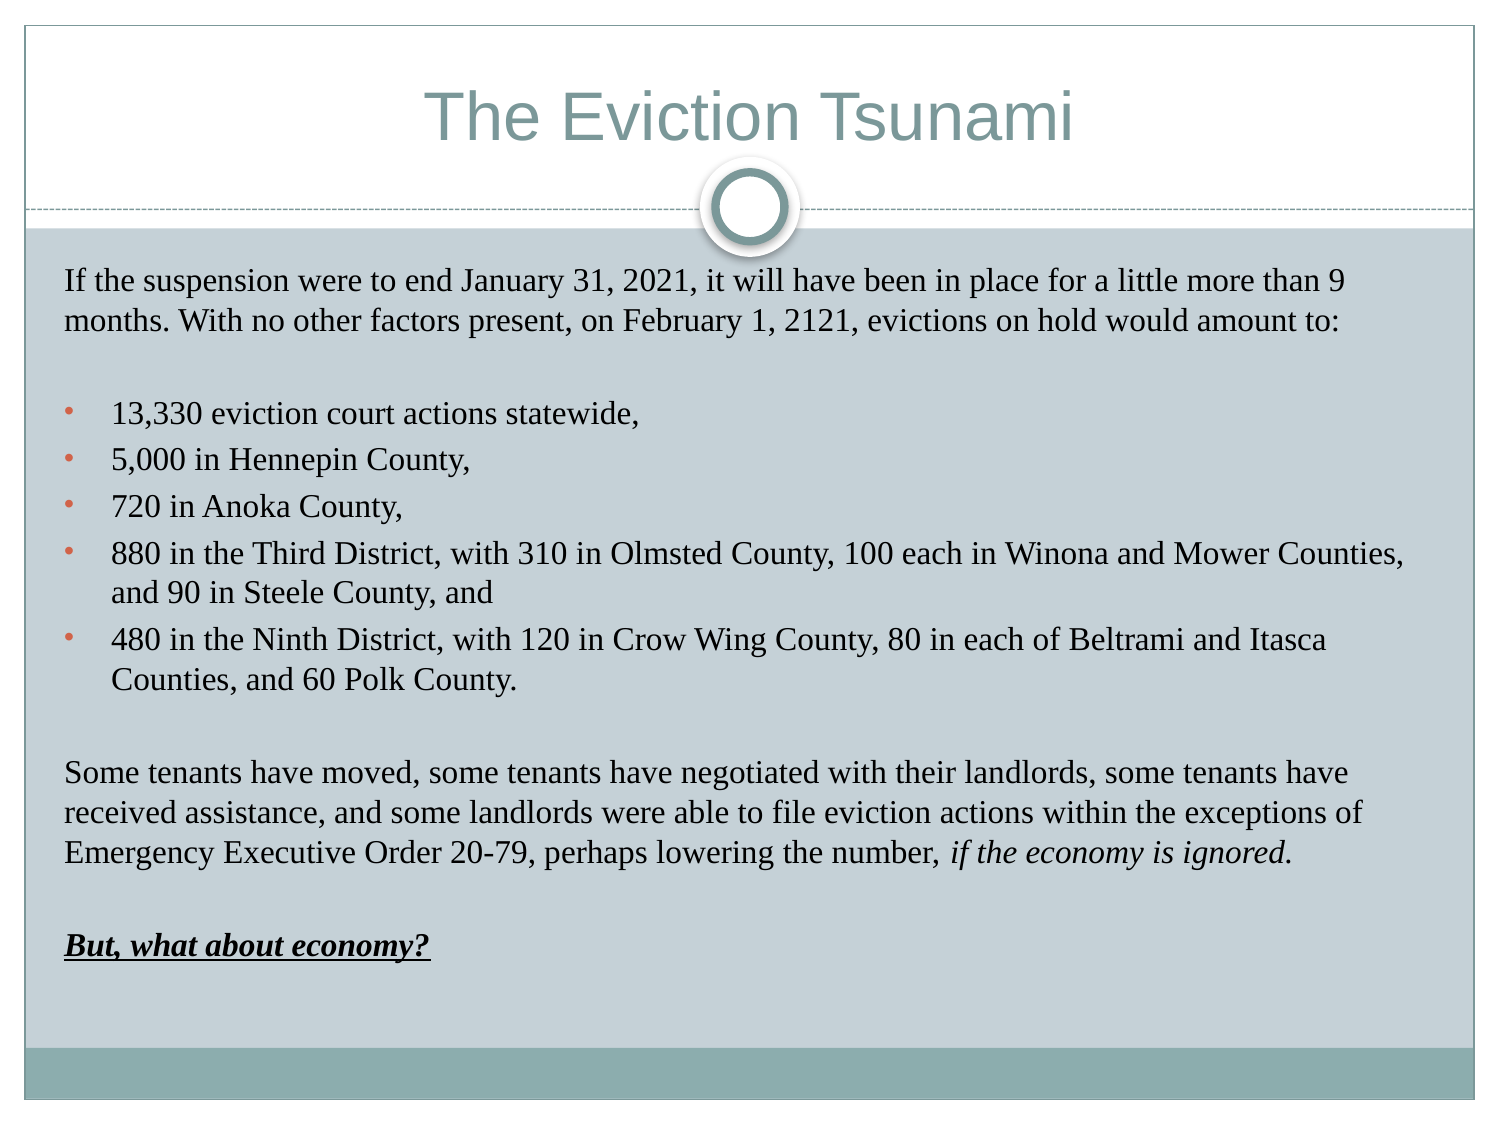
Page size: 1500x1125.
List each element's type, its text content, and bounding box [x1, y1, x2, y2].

list If the suspension were to end January 31, 2021, it will have been in place for a little more than 9 months. With no other factors present, on February 1, 2121, evictions on hold would amount to: 13,330 eviction court actions statewide, 5,000 in Hennepin County, 720 in Anoka County, 880 in the Third District, with 310 in Olmsted County, 100 each in Winona and Mower Counties, and 90 in Steele County, and 480 in the Ninth District, with 120 in Crow Wing County, 80 in each of Beltrami and Itasca Counties, and 60 Polk County. Some tenants have moved, some tenants have negotiated with their landlords, some tenants have received assistance, and some landlords were able to file eviction actions within the exceptions of Emergency Executive Order 20-79, perhaps lowering the number, if the economy is ignored. But, what about economy? [49, 250, 1445, 1001]
title The Eviction Tsunami [49, 37, 1450, 162]
